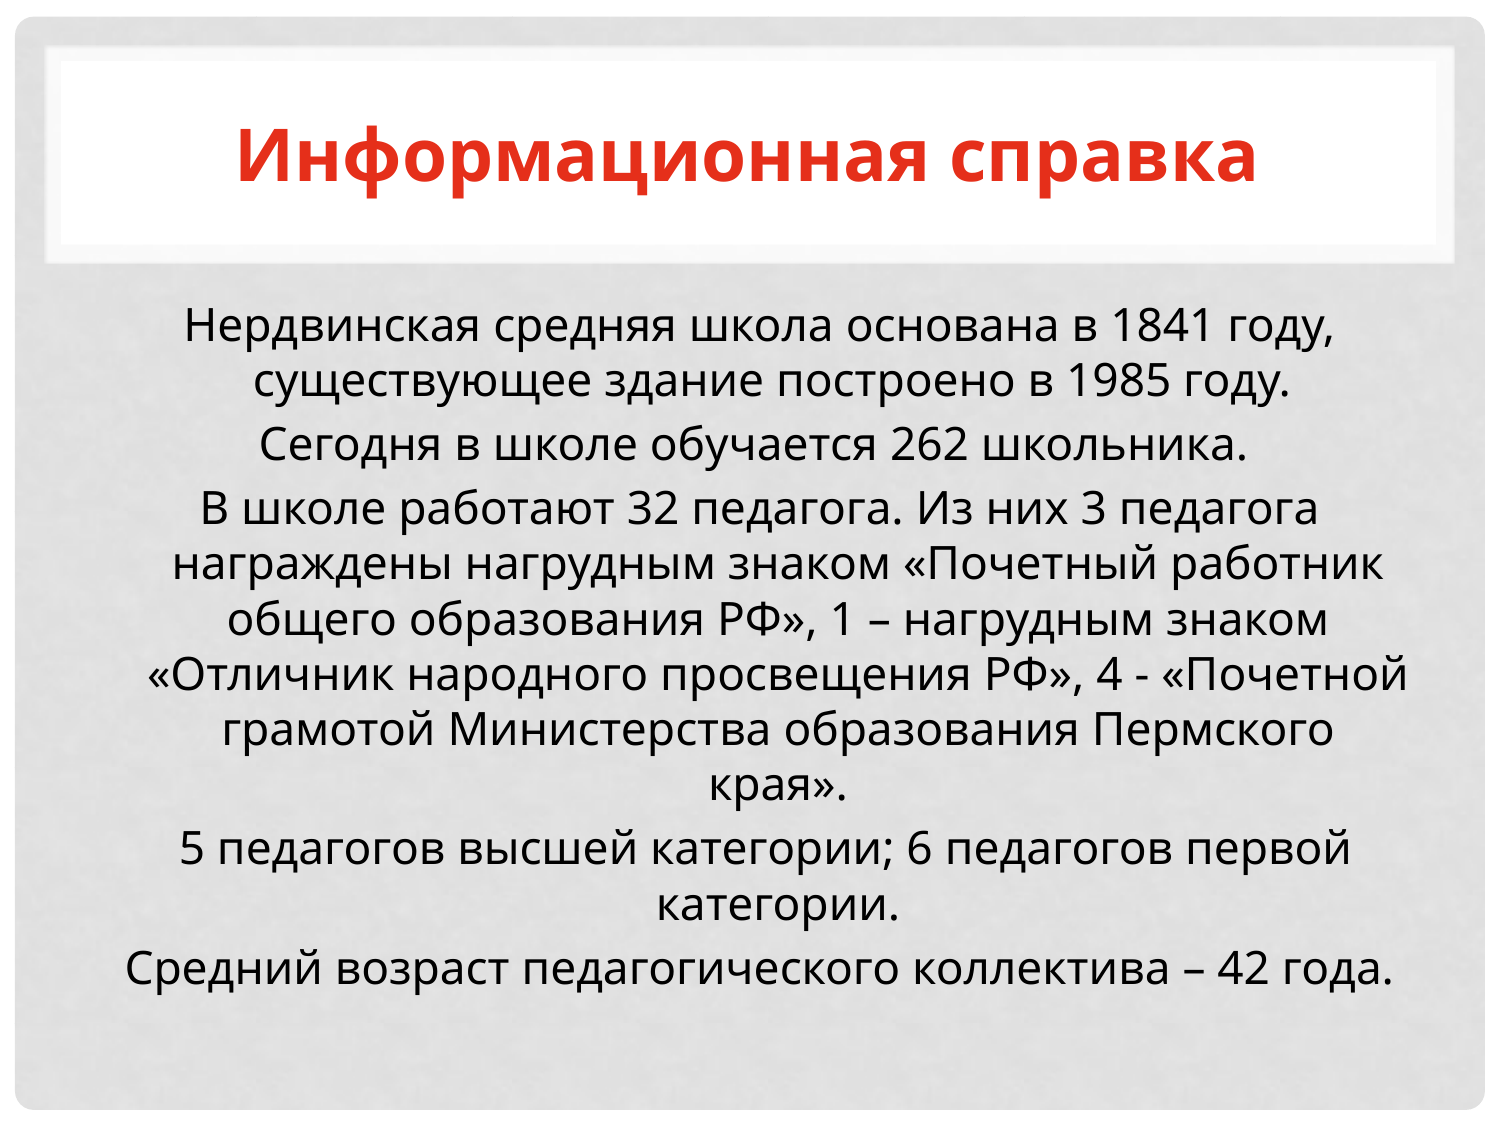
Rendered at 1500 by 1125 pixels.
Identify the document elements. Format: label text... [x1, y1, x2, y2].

list Нердвинская средняя школа основана в 1841 году, существующее здание построено в 1985 году. Сегодня в школе обучается 262 школьника. В школе работают 32 педагога. Из них 3 педагога награждены нагрудным знаком «Почетный работник общего образования РФ», 1 – нагрудным знаком «Отличник народного просвещения РФ», 4 - «Почетной грамотой Министерства образования Пермского края». 5 педагогов высшей категории; 6 педагогов первой категории. Средний возраст педагогического коллектива – 42 года. [75, 287, 1425, 1005]
title Информационная справка [69, 66, 1425, 238]
